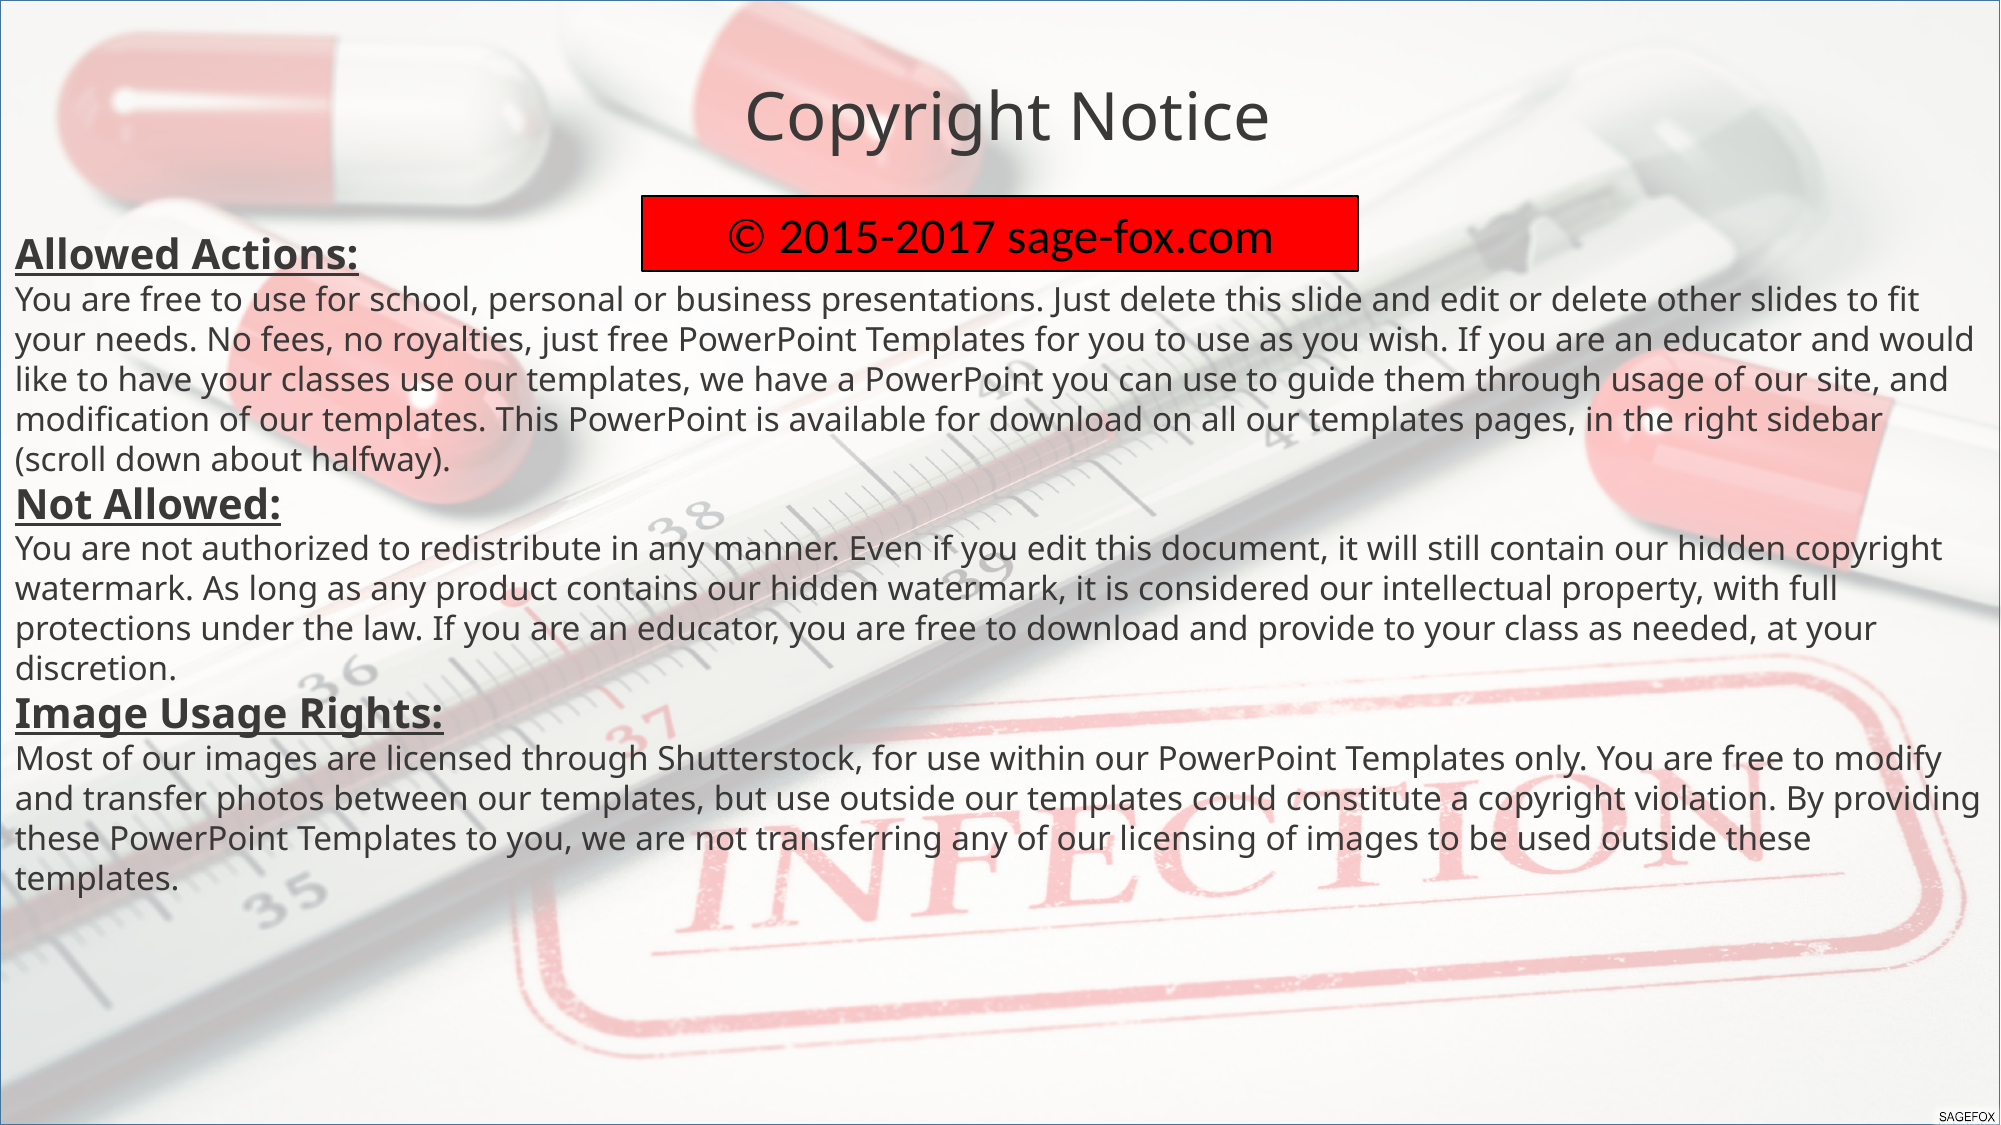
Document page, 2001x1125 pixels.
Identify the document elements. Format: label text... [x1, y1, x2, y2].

picture [1936, 1111, 1997, 1125]
text_box Allowed Actions: You are free to use for school, personal or business presentations. Just delete this slide and edit or delete other slides to fit your needs. No fees, no royalties, just free PowerPoint Templates for you to use as you wish. If you are an educator and would like to have your classes use our templates, we have a PowerPoint you can use to guide them through usage of our site, and modification of our templates. This PowerPoint is available for download on all our templates pages, in the right sidebar (scroll down about halfway). Not Allowed: You are not authorized to redistribute in any manner. Even if you edit this document, it will still contain our hidden copyright watermark. As long as any product contains our hidden watermark, it is considered our intellectual property, with full protections under the law. If you are an educator, you are free to download and provide to your class as needed, at your discretion. Image Usage Rights: Most of our images are licensed through Shutterstock, for use within our PowerPoint Templates only. You are free to modify and transfer photos between our templates, but use outside our templates could constitute a copyright violation. By providing these PowerPoint Templates to you, we are not transferring any of our licensing of images to be used outside these templates. [0, 0, 2000, 1125]
title Copyright Notice [493, 60, 1524, 178]
text_box © 2015-2017 sage-fox.com [641, 196, 1358, 272]
